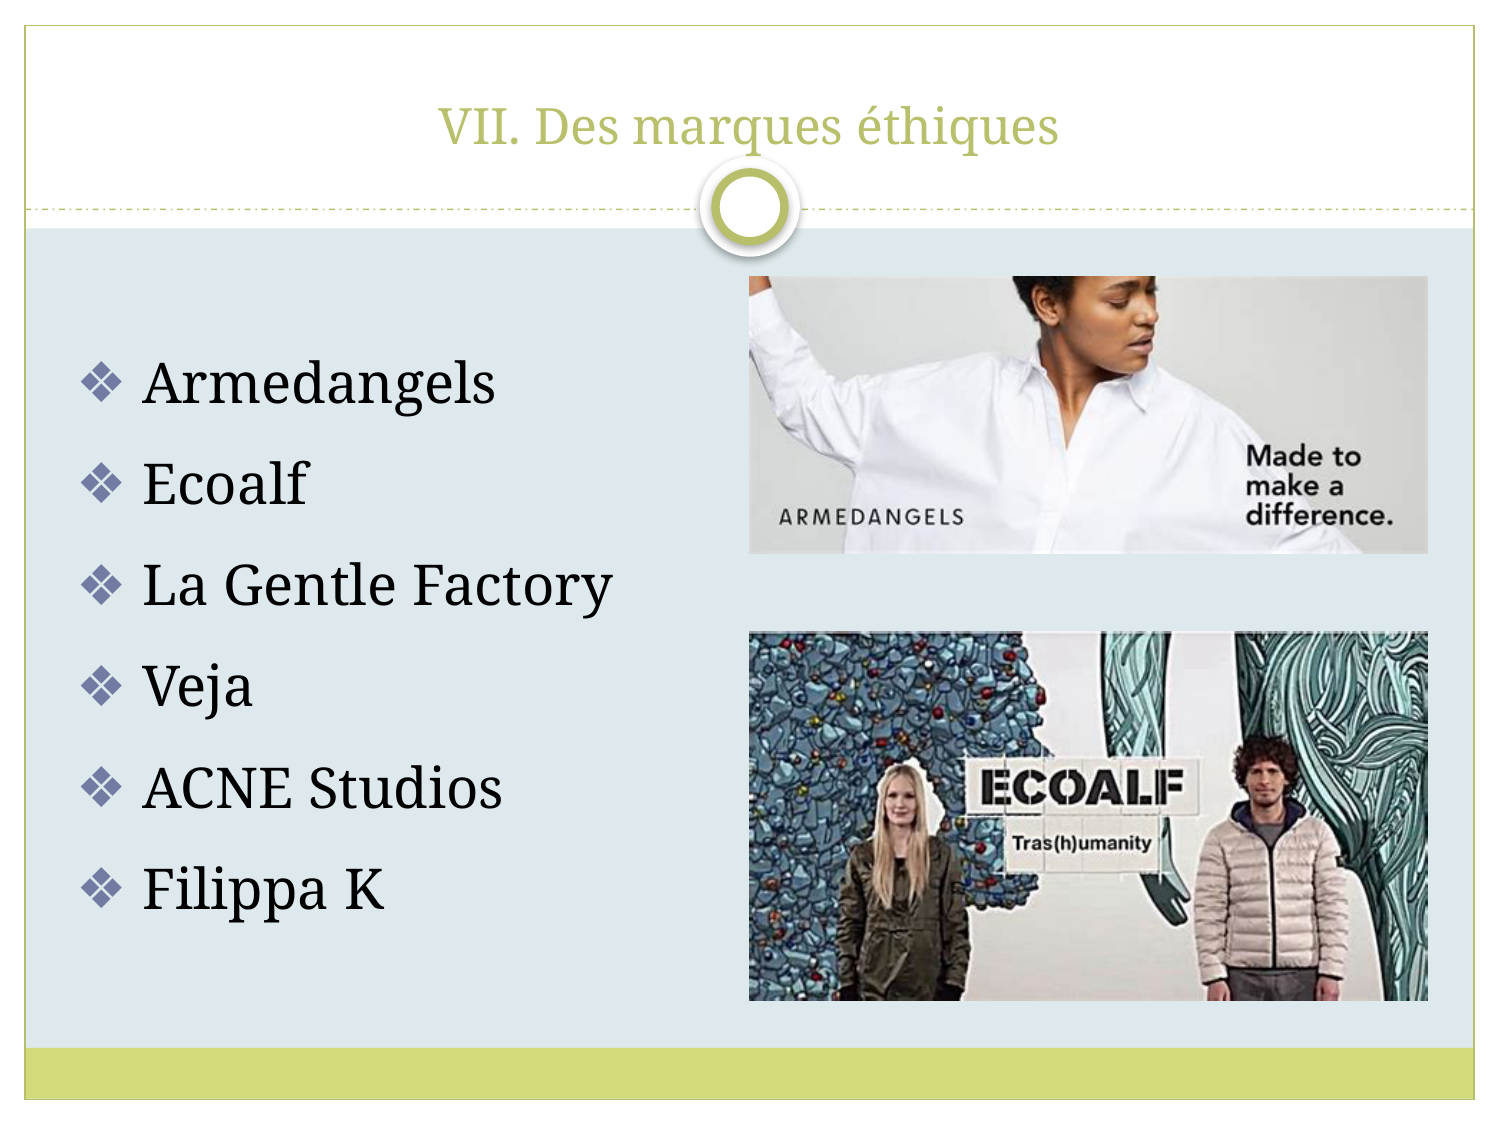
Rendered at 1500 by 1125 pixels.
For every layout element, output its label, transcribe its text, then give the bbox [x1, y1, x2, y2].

picture [749, 631, 1428, 1001]
text_box Armedangels Ecoalf La Gentle Factory Veja ACNE Studios Filippa K [52, 305, 1448, 1056]
text_box VII. Des marques éthiques [49, 37, 1450, 162]
picture [749, 276, 1428, 555]
